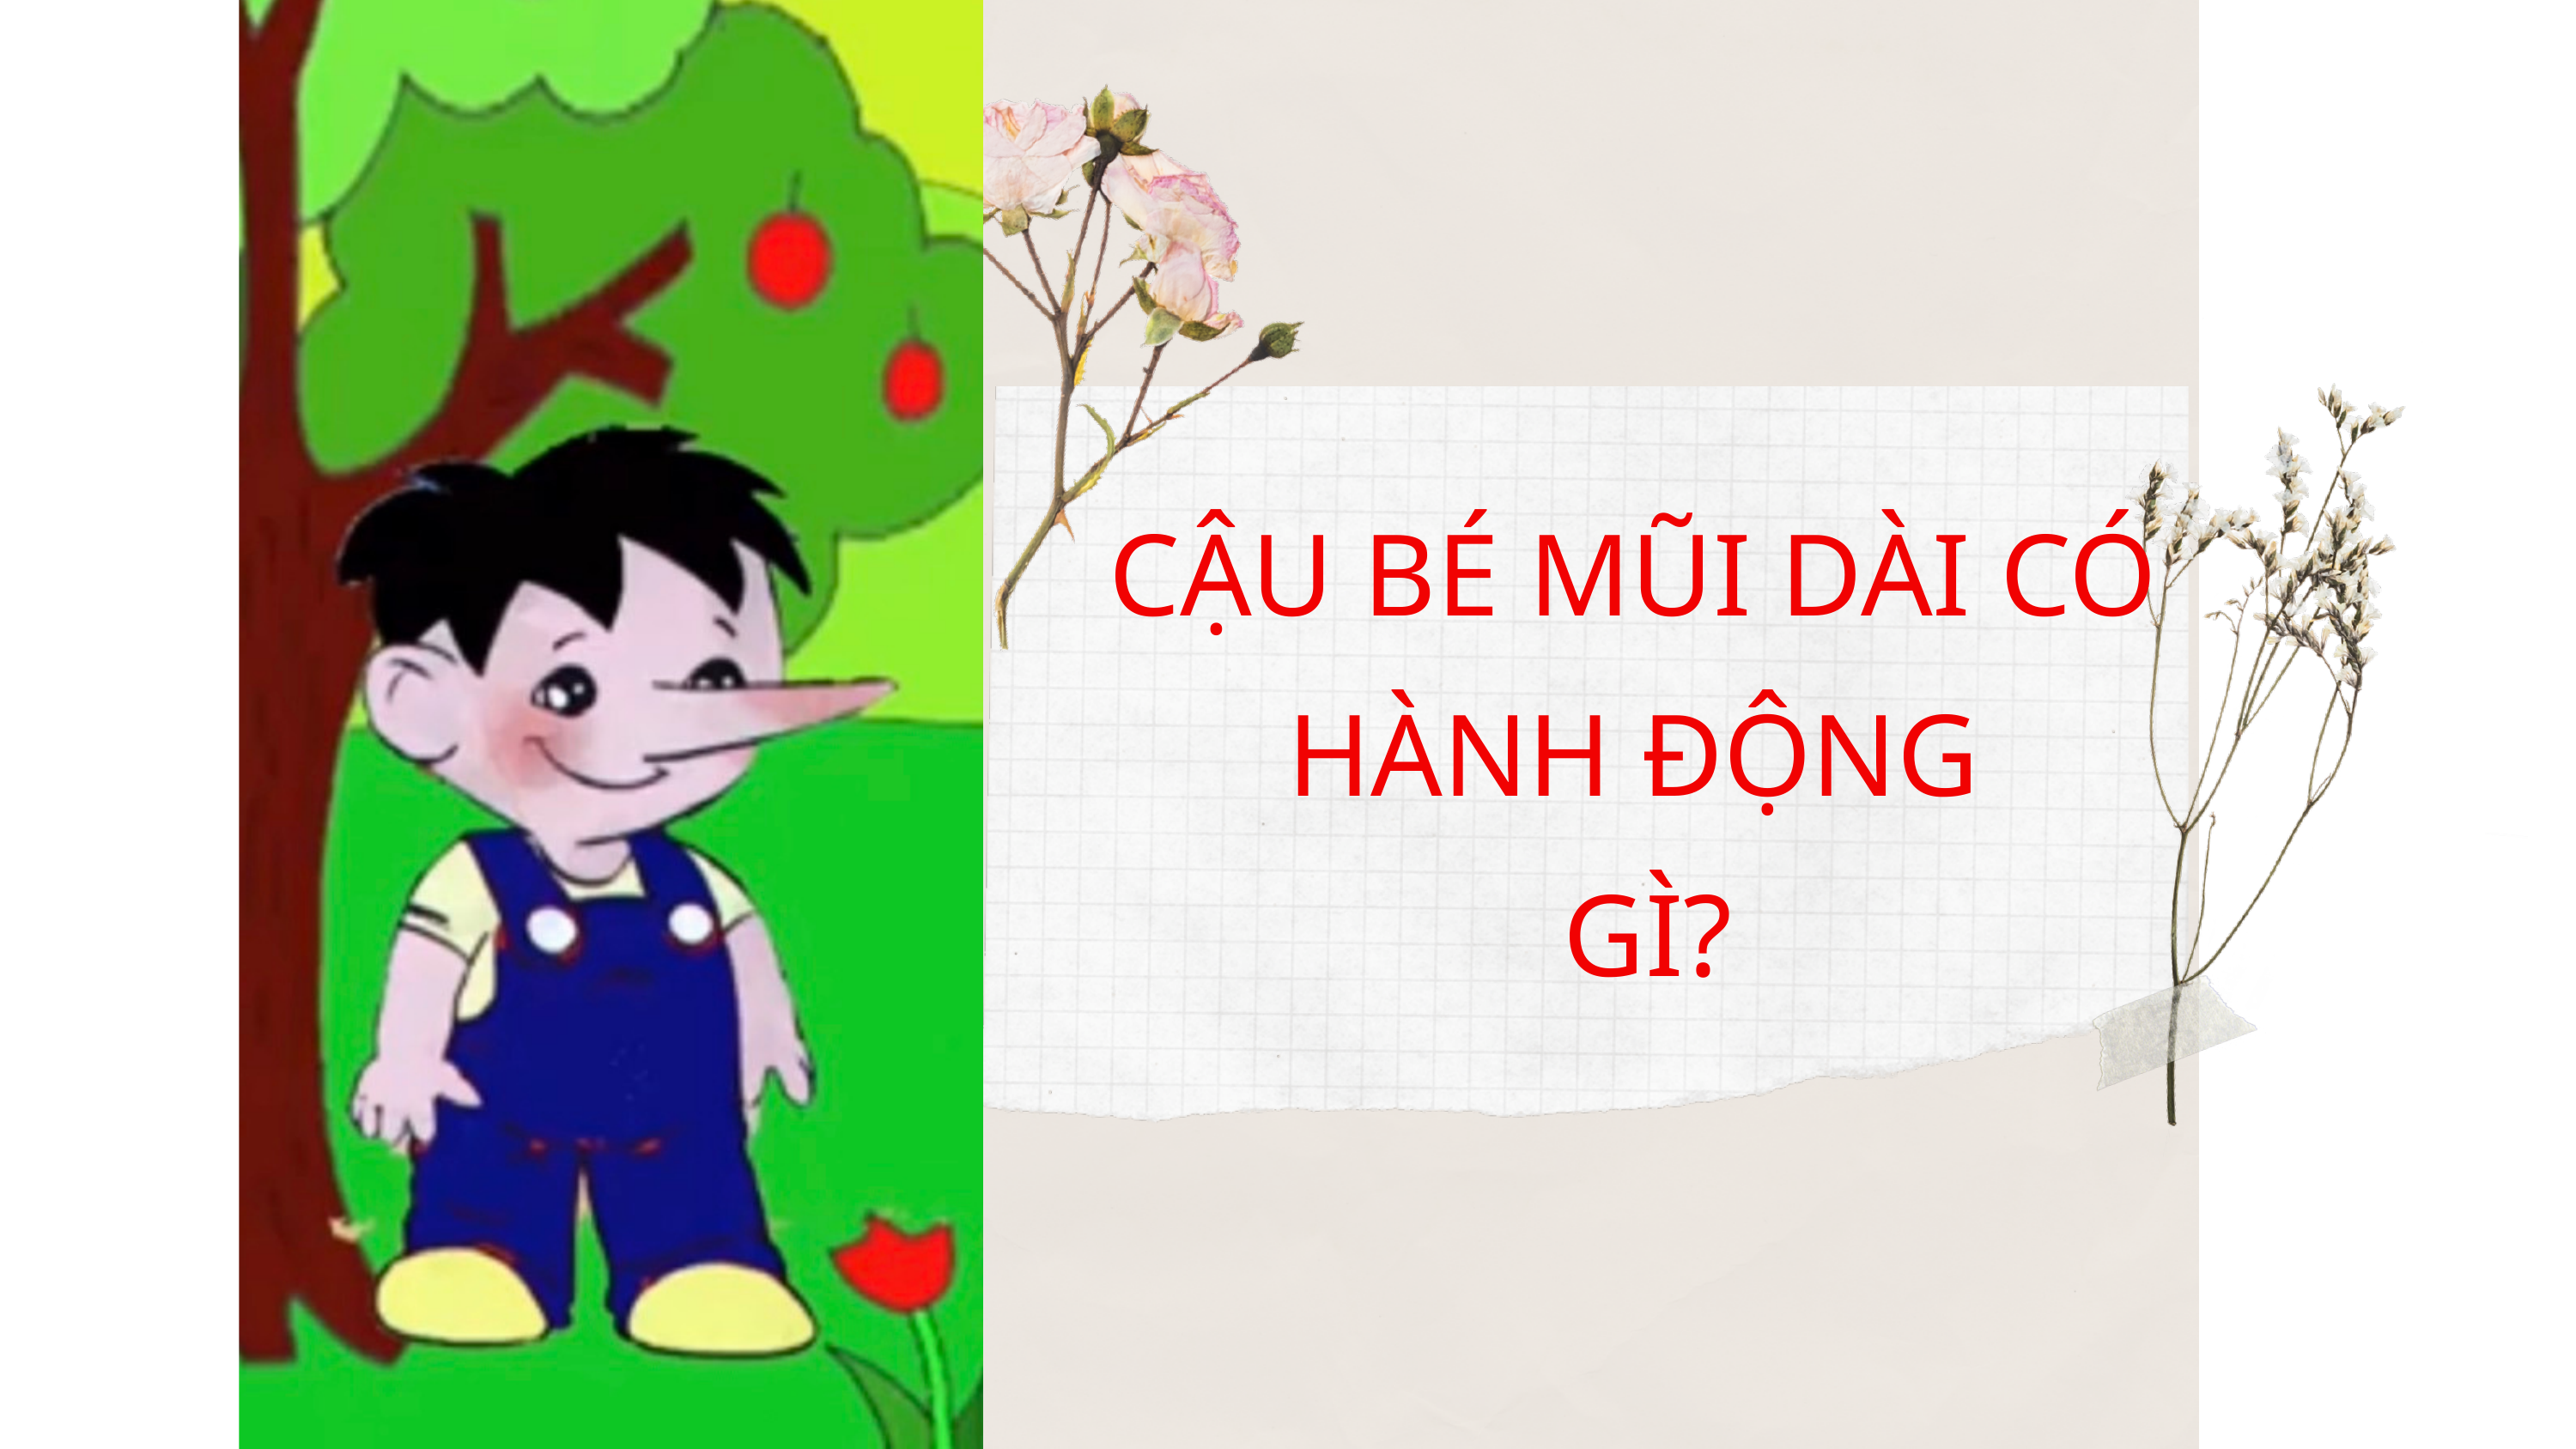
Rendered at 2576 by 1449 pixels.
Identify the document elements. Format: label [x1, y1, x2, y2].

picture [0, 0, 2576, 1449]
text_box [1999, 321, 2537, 1165]
